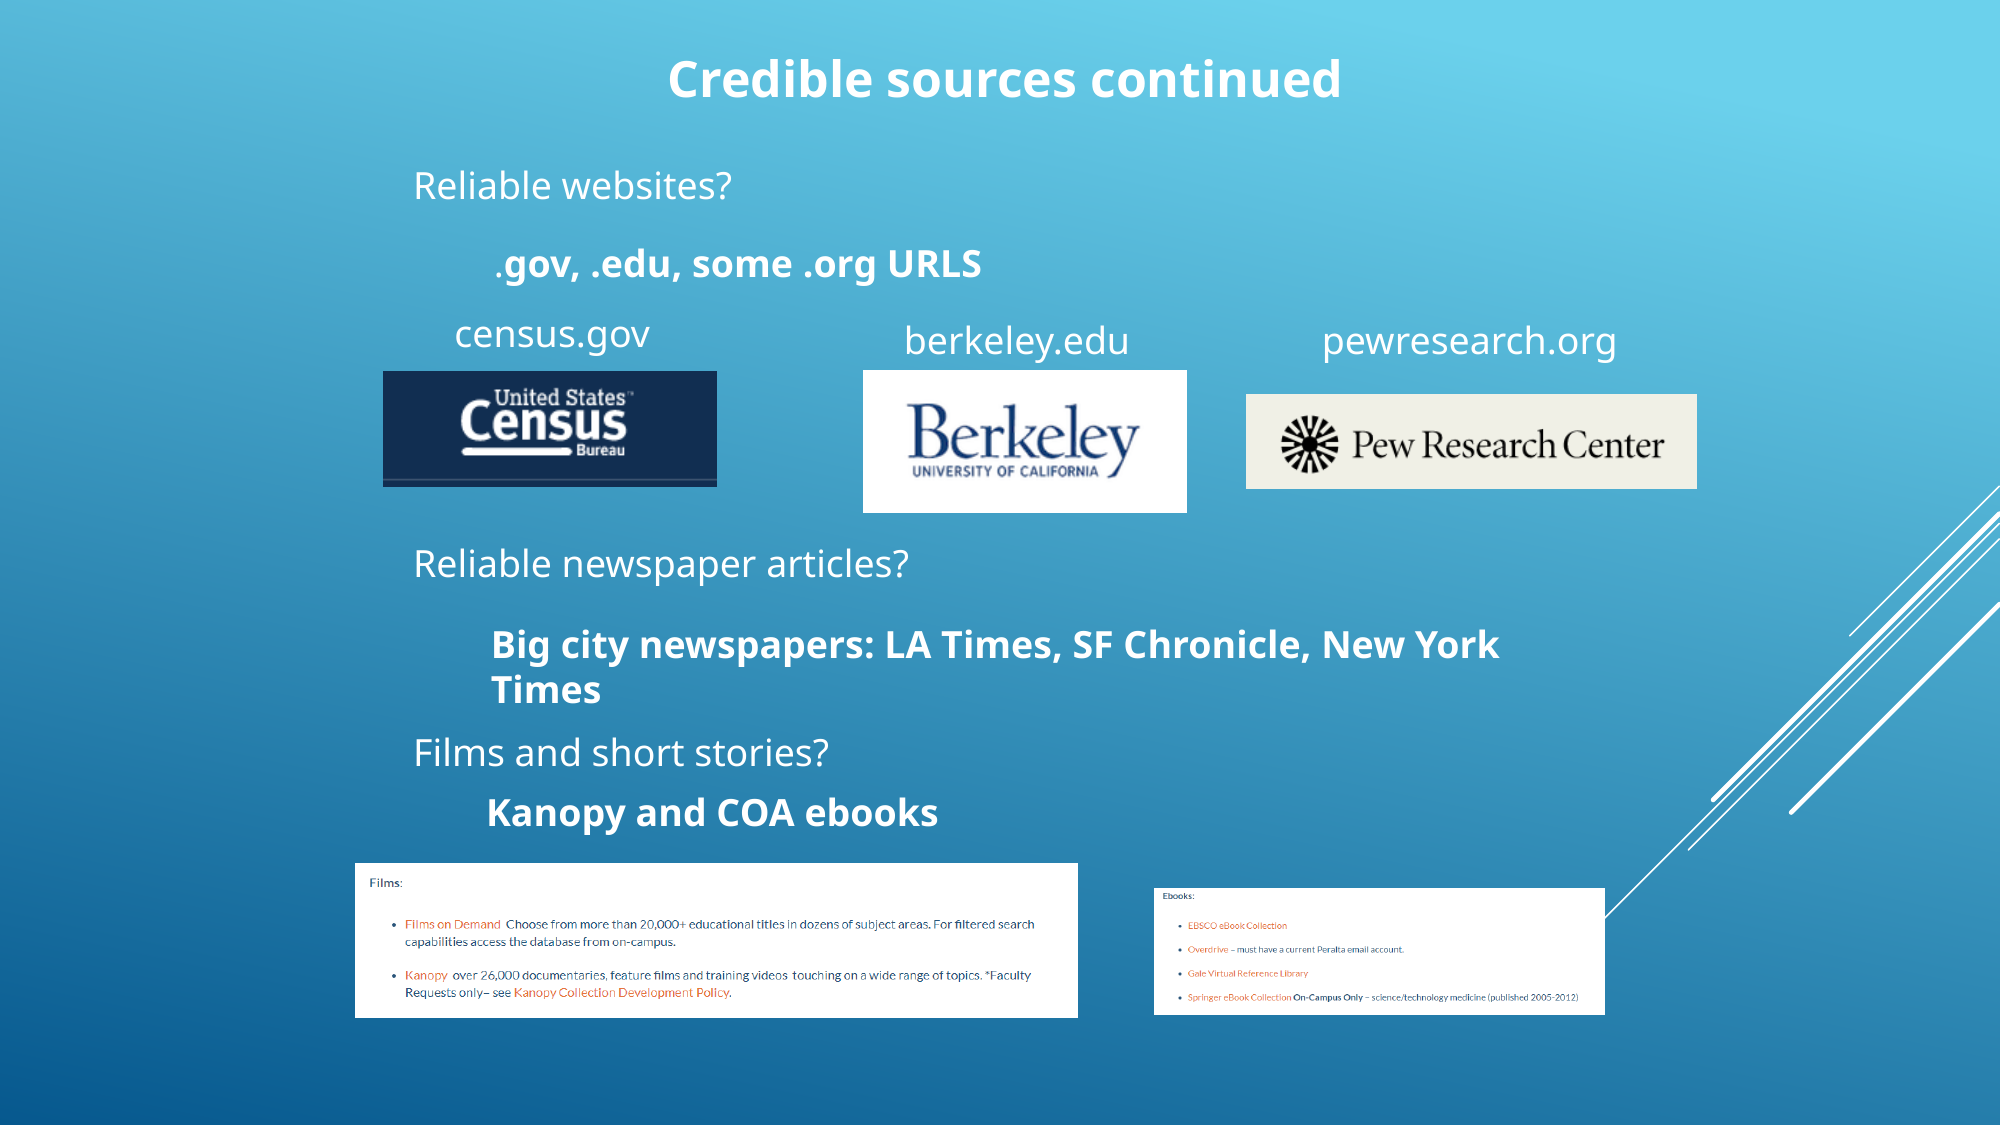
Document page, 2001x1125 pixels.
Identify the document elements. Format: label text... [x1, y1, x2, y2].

text_box Reliable newspaper articles? [398, 532, 1359, 593]
text_box pewresearch.org [1306, 310, 1638, 370]
text_box Big city newspapers: LA Times, SF Chronicle, New York Times [475, 613, 1638, 719]
picture [355, 863, 1078, 1018]
text_box .gov, .edu, some .org URLS [479, 232, 1440, 293]
text_box berkeley.edu [888, 310, 1160, 370]
text_box Kanopy and COA ebooks [471, 781, 1633, 842]
picture [1154, 888, 1605, 1016]
text_box Reliable websites? [398, 154, 1359, 215]
text_box census.gov [439, 302, 699, 363]
text_box Credible sources continued [652, 40, 2000, 116]
picture [862, 370, 1187, 513]
text_box Films and short stories? [398, 721, 1359, 782]
picture [383, 370, 717, 487]
picture [1246, 394, 1698, 490]
